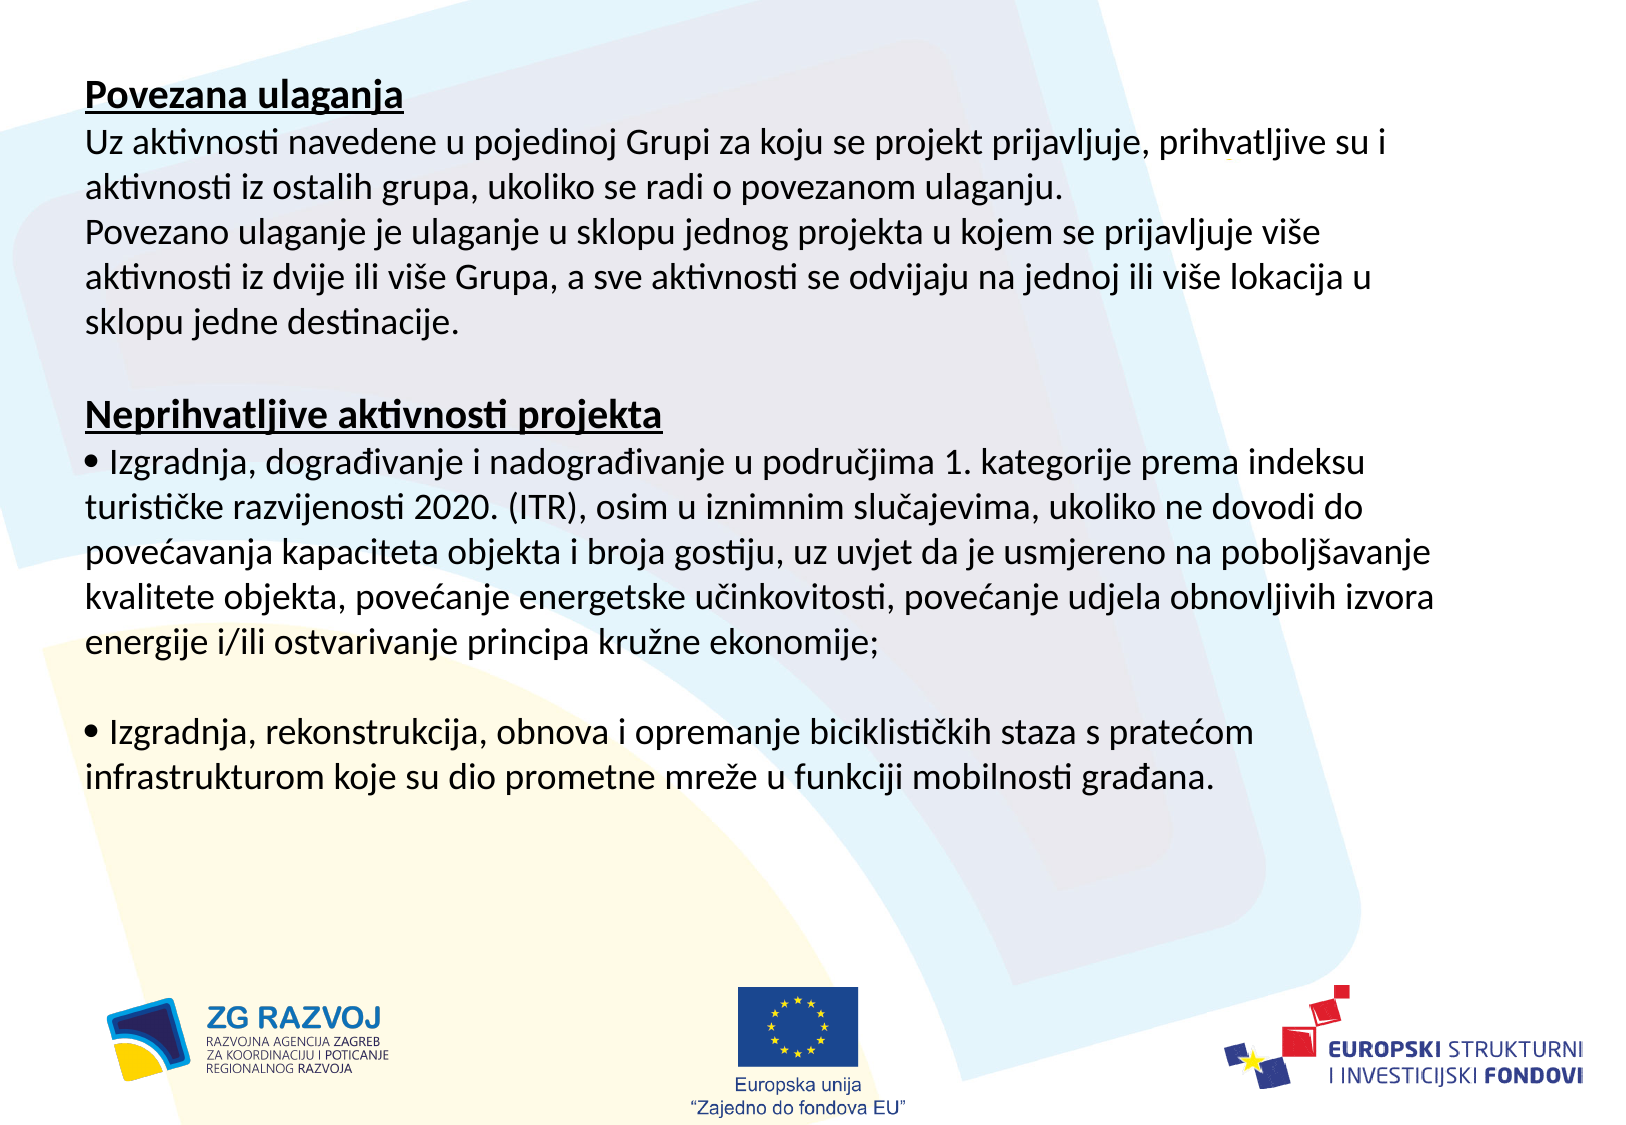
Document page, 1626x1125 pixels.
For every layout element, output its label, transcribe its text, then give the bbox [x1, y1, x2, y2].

picture [0, 0, 1626, 1125]
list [1224, 985, 1583, 1089]
text_box Povezana ulaganja Uz aktivnosti navedene u pojedinoj Grupi za koju se projekt prijavljuje, prihvatljive su i aktivnosti iz ostalih grupa, ukoliko se radi o povezanom ulaganju. Povezano ulaganje je ulaganje u sklopu jednog projekta u kojem se prijavljuje više aktivnosti iz dvije ili više Grupa, a sve aktivnosti se odvijaju na jednoj ili više lokacija u sklopu jedne destinacije. Neprihvatljive aktivnosti projekta  Izgradnja, dograđivanje i nadograđivanje u područjima 1. kategorije prema indeksu turističke razvijenosti 2020. (ITR), osim u iznimnim slučajevima, ukoliko ne dovodi do povećavanja kapaciteta objekta i broja gostiju, uz uvjet da je usmjereno na poboljšavanje kvalitete objekta, povećanje energetske učinkovitosti, povećanje udjela obnovljivih izvora energije i/ili ostvarivanje principa kružne ekonomije;  Izgradnja, rekonstrukcija, obnova i opremanje biciklističkih staza s pratećom infrastrukturom koje su dio prometne mreže u funkciji mobilnosti građana. [70, 59, 1475, 850]
